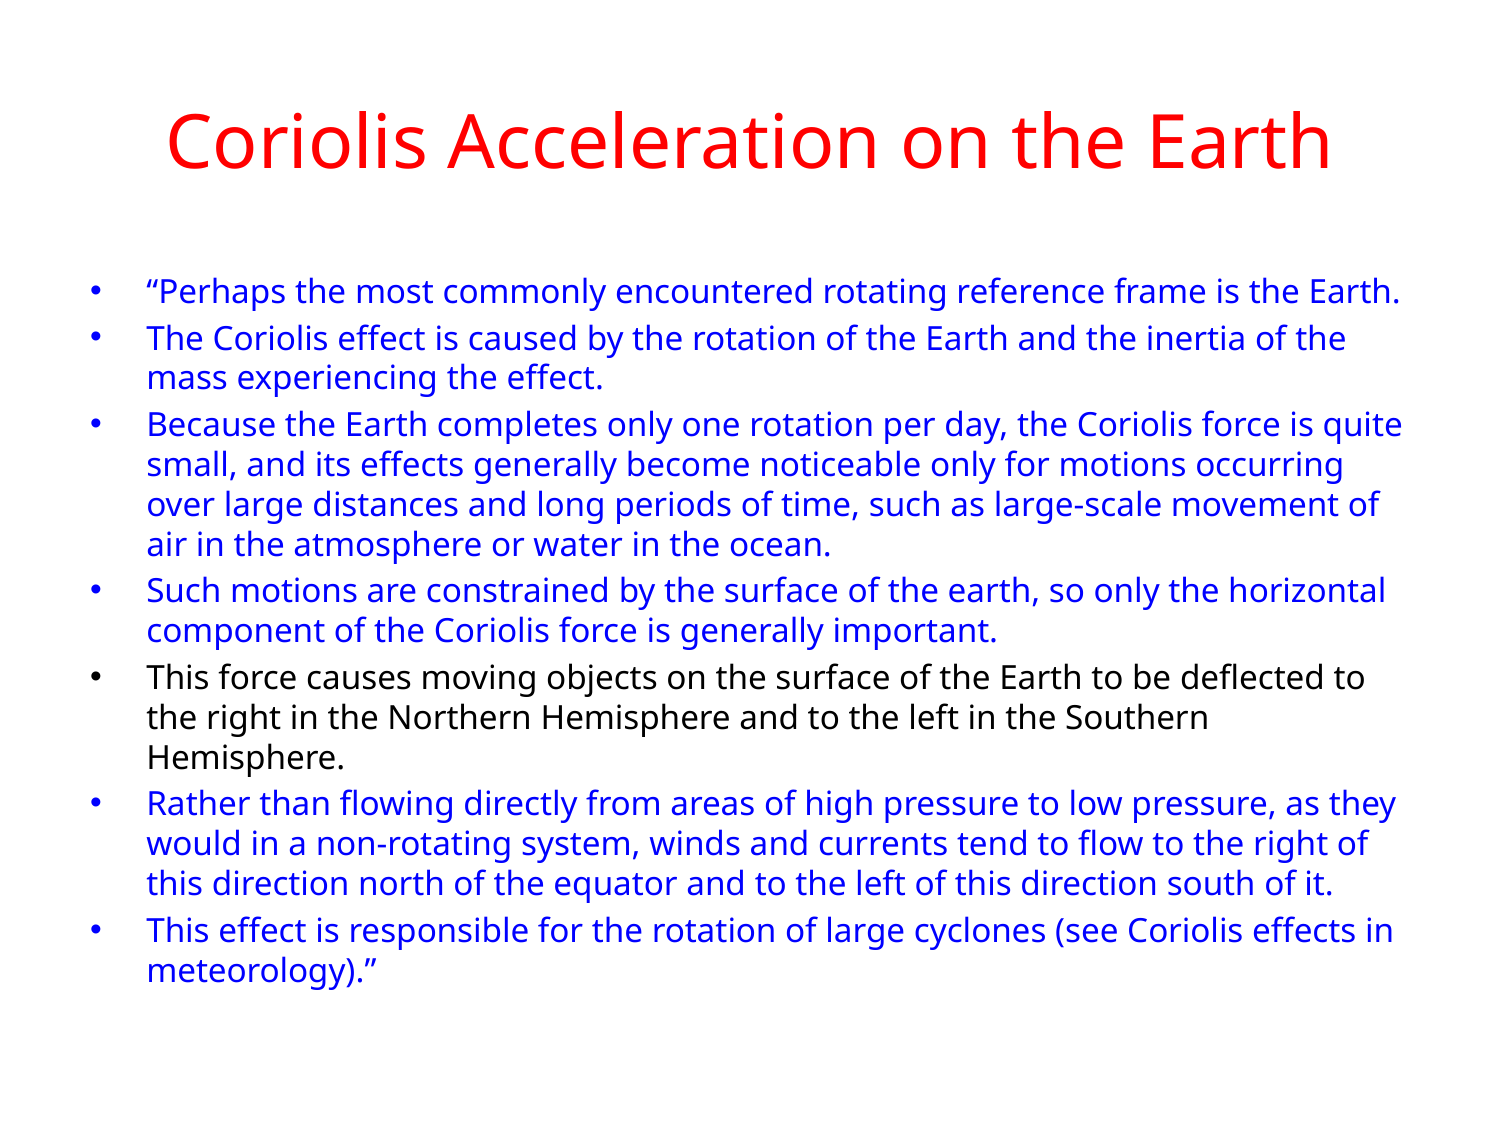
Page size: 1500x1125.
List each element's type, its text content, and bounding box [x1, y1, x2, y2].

list “Perhaps the most commonly encountered rotating reference frame is the Earth. The Coriolis effect is caused by the rotation of the Earth and the inertia of the mass experiencing the effect. Because the Earth completes only one rotation per day, the Coriolis force is quite small, and its effects generally become noticeable only for motions occurring over large distances and long periods of time, such as large-scale movement of air in the atmosphere or water in the ocean. Such motions are constrained by the surface of the earth, so only the horizontal component of the Coriolis force is generally important. This force causes moving objects on the surface of the Earth to be deflected to the right in the Northern Hemisphere and to the left in the Southern Hemisphere. Rather than flowing directly from areas of high pressure to low pressure, as they would in a non-rotating system, winds and currents tend to flow to the right of this direction north of the equator and to the left of this direction south of it. This effect is responsible for the rotation of large cyclones (see Coriolis effects in meteorology).” [75, 262, 1425, 1005]
title Coriolis Acceleration on the Earth [75, 45, 1425, 233]
